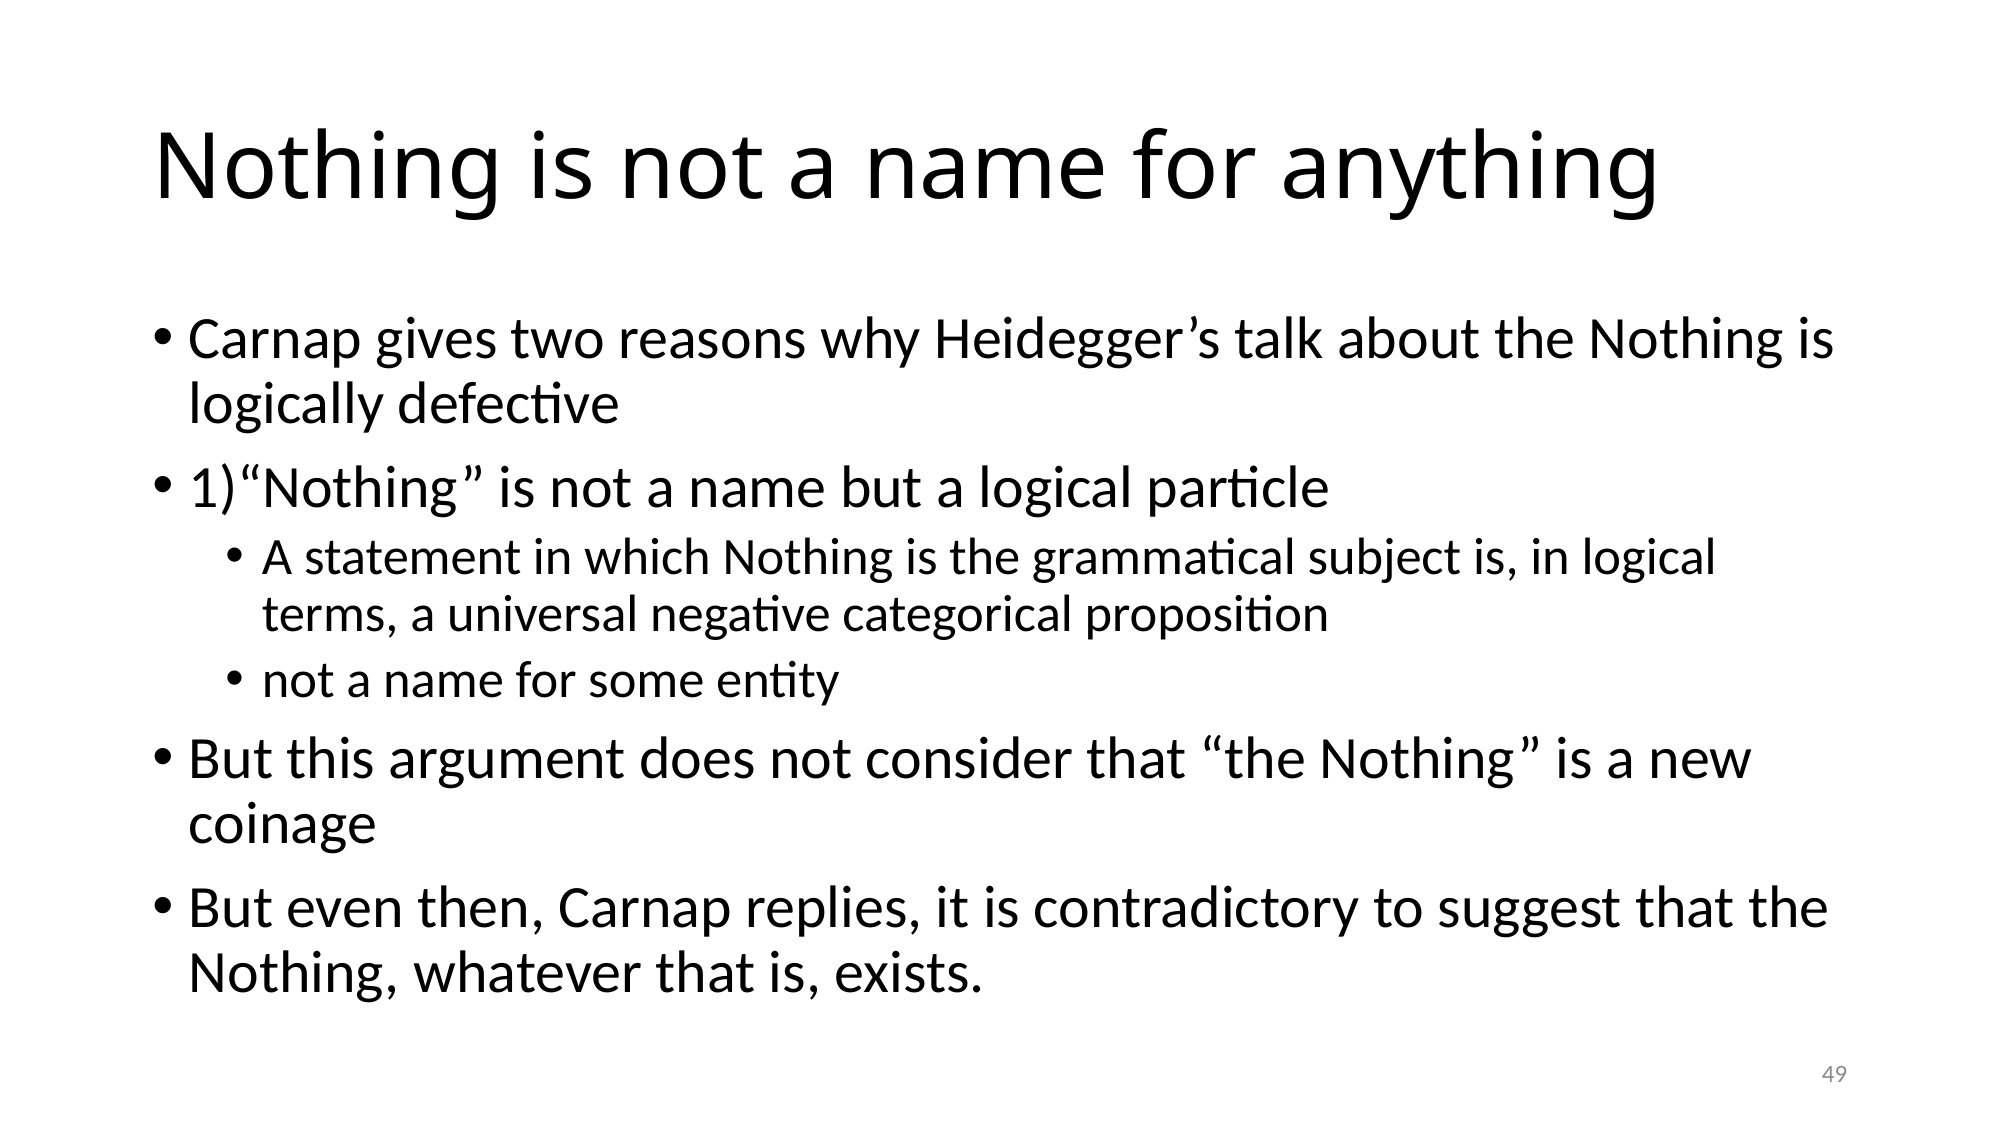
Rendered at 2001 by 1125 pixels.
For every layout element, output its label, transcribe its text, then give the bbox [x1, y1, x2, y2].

title Nothing is not a name for anything [137, 59, 1863, 278]
slide_number 49 [1412, 1042, 1863, 1103]
list Carnap gives two reasons why Heidegger’s talk about the Nothing is logically defective 1)“Nothing” is not a name but a logical particle A statement in which Nothing is the grammatical subject is, in logical terms, a universal negative categorical proposition not a name for some entity But this argument does not consider that “the Nothing” is a new coinage But even then, Carnap replies, it is contradictory to suggest that the Nothing, whatever that is, exists. [137, 299, 1863, 1014]
